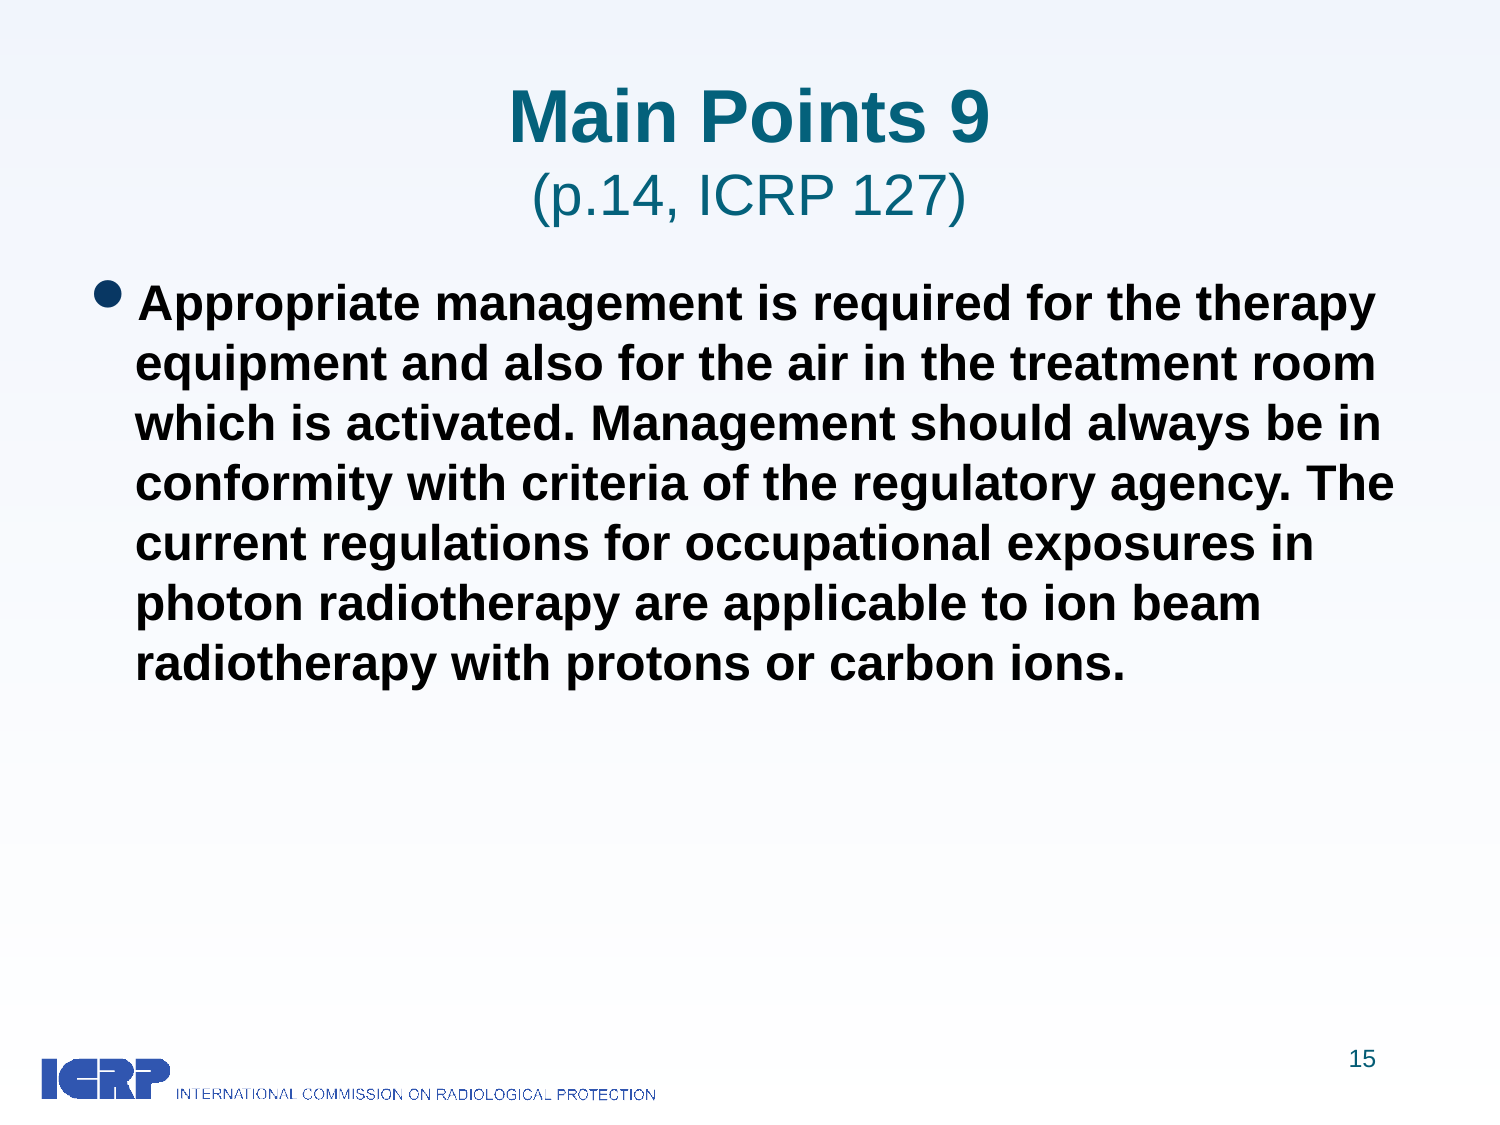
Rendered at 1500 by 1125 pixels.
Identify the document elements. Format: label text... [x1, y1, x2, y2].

picture [37, 1052, 663, 1105]
list Appropriate management is required for the therapy equipment and also for the air in the treatment room which is activated. Management should always be in conformity with criteria of the regulatory agency. The current regulations for occupational exposures in photon radiotherapy are applicable to ion beam radiotherapy with protons or carbon ions. [75, 262, 1425, 1038]
title Main Points 9 (p.14, ICRP 127) [75, 50, 1425, 238]
slide_number 15 [1299, 1037, 1425, 1073]
